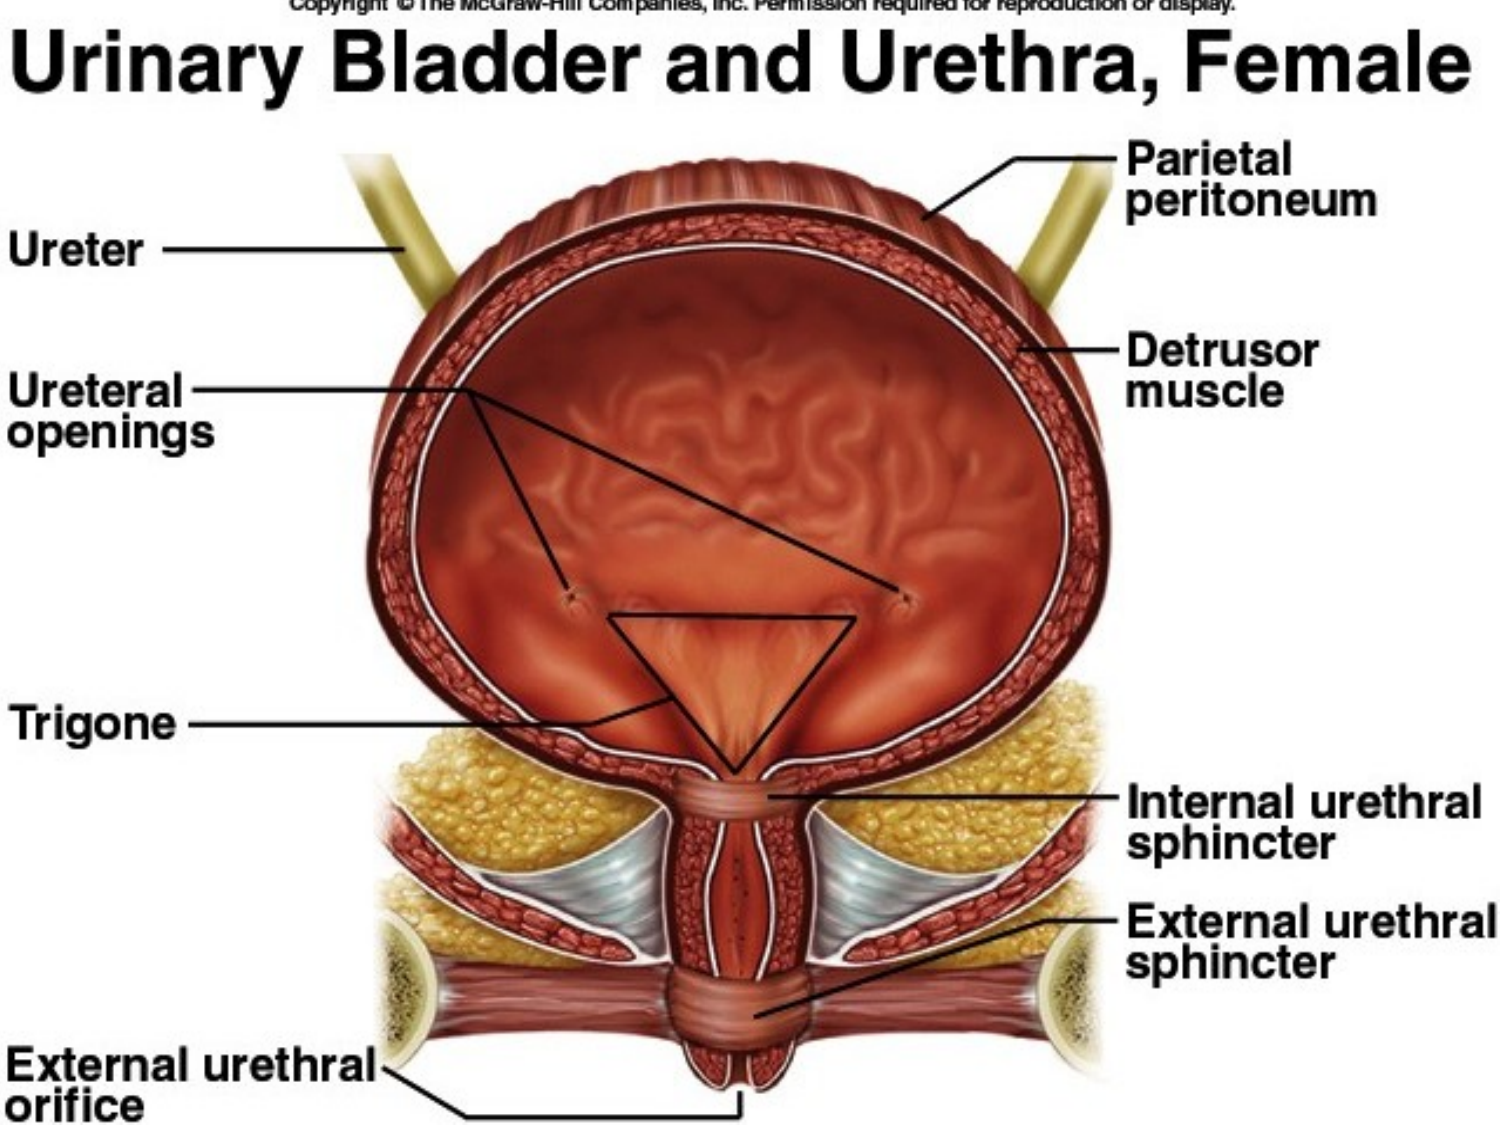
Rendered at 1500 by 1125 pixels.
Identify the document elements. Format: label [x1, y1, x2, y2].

text_box [0, 0, 1500, 1125]
